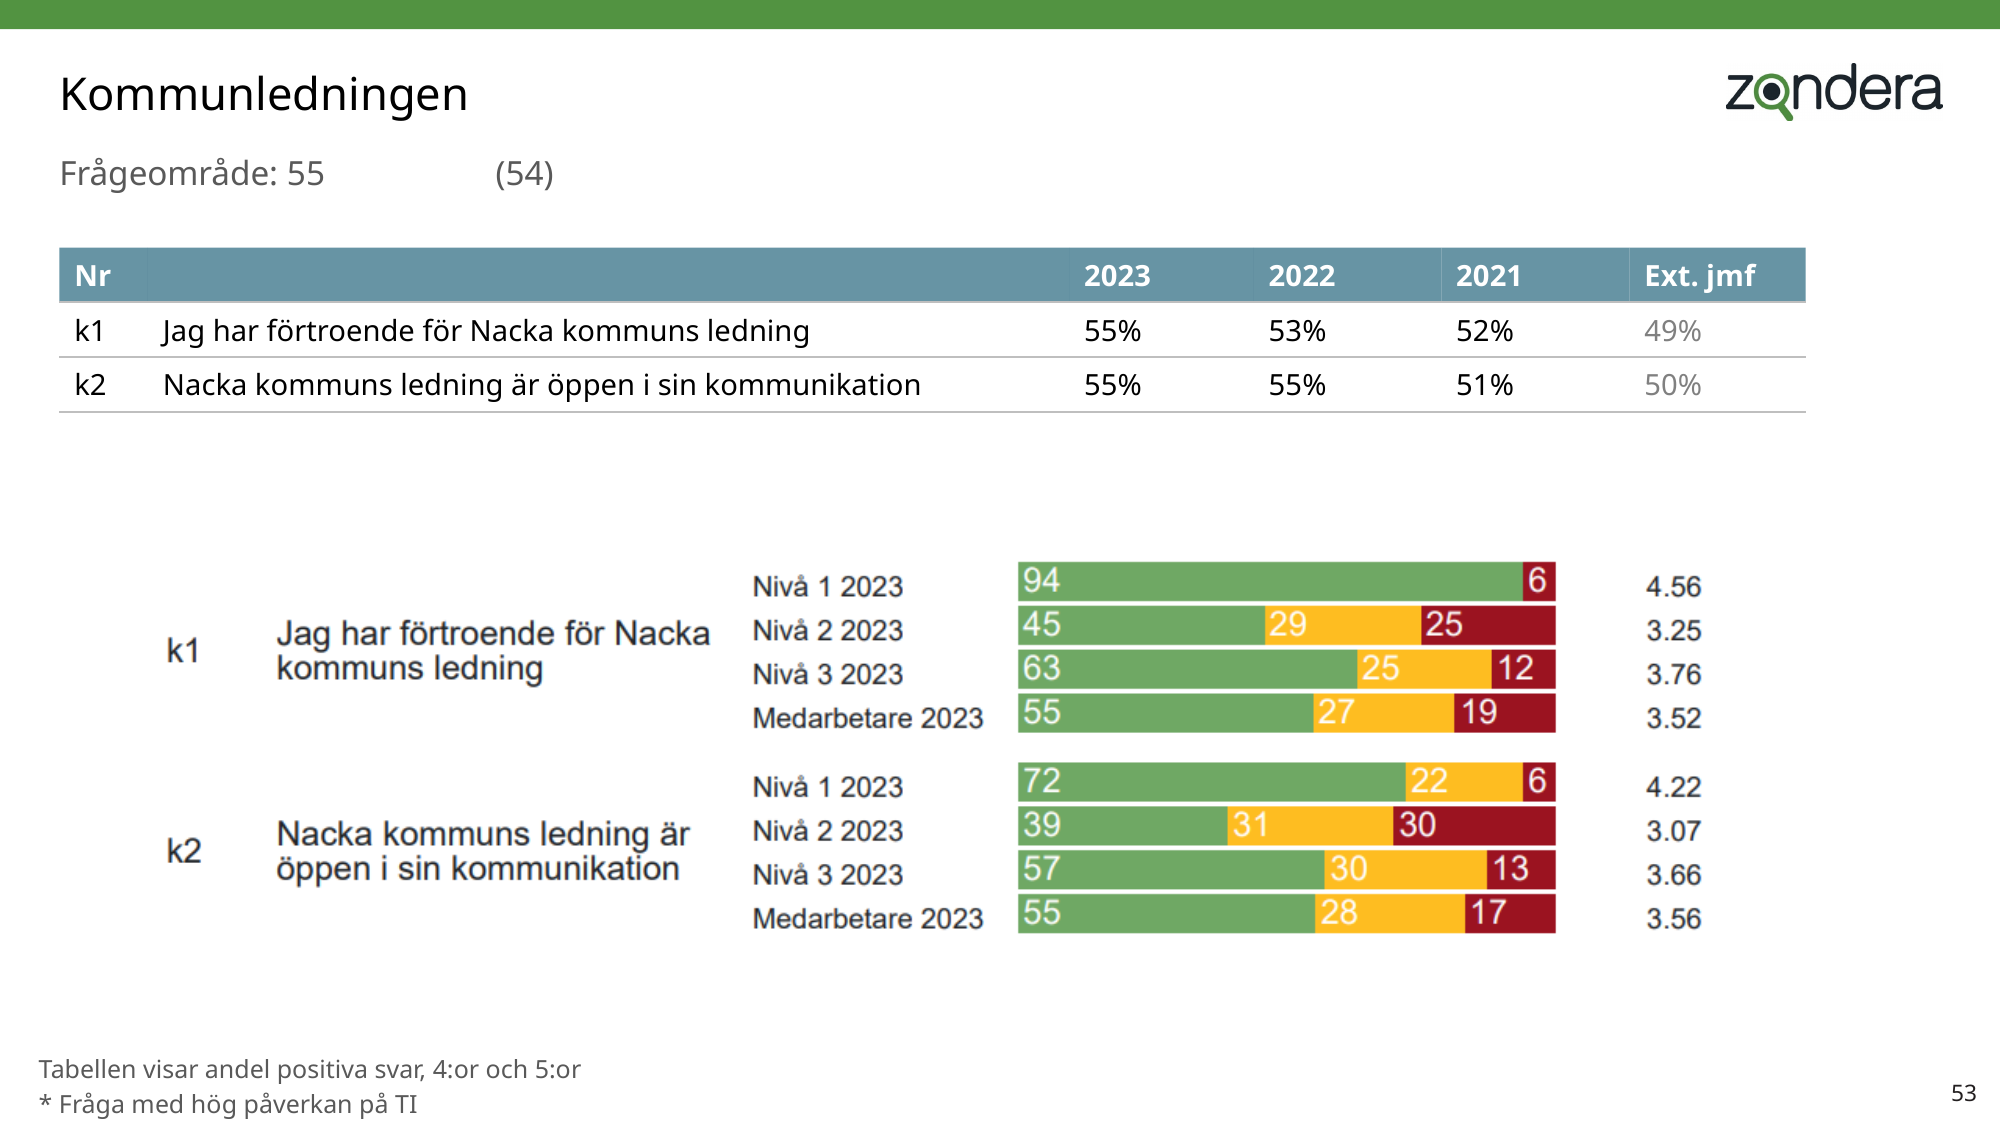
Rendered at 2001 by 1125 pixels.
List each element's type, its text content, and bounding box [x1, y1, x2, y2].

table_header 2023 [1069, 248, 1254, 301]
text_box Tabellen visar andel positiva svar, 4:or och 5:or * Fråga med hög påverkan på TI [24, 1046, 835, 1125]
table_header Ext. jmf [1629, 248, 1806, 301]
table_cell k2 [59, 358, 148, 411]
picture [137, 545, 1729, 946]
table_header (54) [496, 120, 847, 225]
table_cell 53% [1254, 303, 1441, 356]
table_cell 55% [1069, 358, 1254, 411]
table_cell k1 [59, 303, 148, 356]
picture [1726, 63, 1943, 121]
table_cell 52% [1441, 303, 1629, 356]
table_cell 51% [1441, 358, 1629, 411]
slide_number 53 [1872, 1079, 1978, 1107]
table_header 2021 [1441, 248, 1629, 301]
table_cell 55% [1254, 358, 1441, 411]
table_cell 49% [1629, 303, 1806, 356]
title Kommunledningen [59, 65, 1253, 121]
table_cell Jag har förtroende för Nacka kommuns ledning [148, 303, 1069, 356]
table_header Nr [59, 248, 148, 301]
table_header Frågeområde: 55 [59, 120, 496, 225]
table_cell Nacka kommuns ledning är öppen i sin kommunikation [148, 358, 1069, 411]
table_cell 50% [1629, 358, 1806, 411]
table_cell 55% [1069, 303, 1254, 356]
table_header 2022 [1254, 248, 1441, 301]
table_header [148, 248, 1069, 301]
